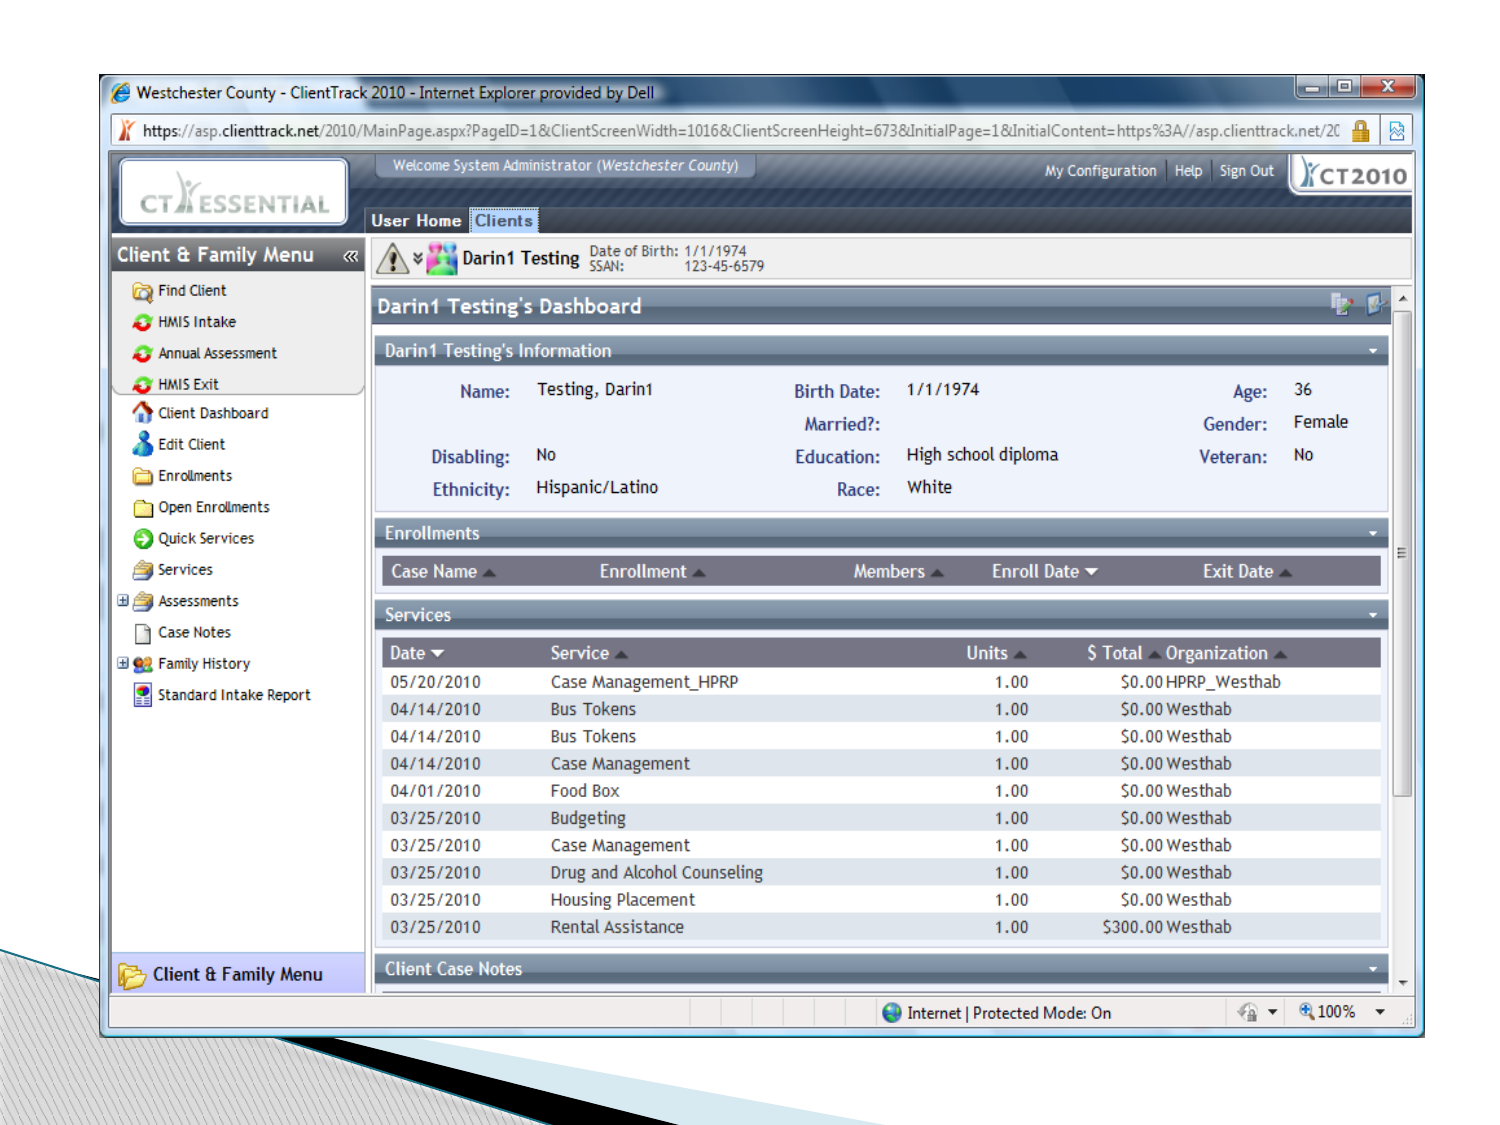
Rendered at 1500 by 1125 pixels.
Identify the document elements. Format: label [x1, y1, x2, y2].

picture [99, 74, 1426, 1038]
